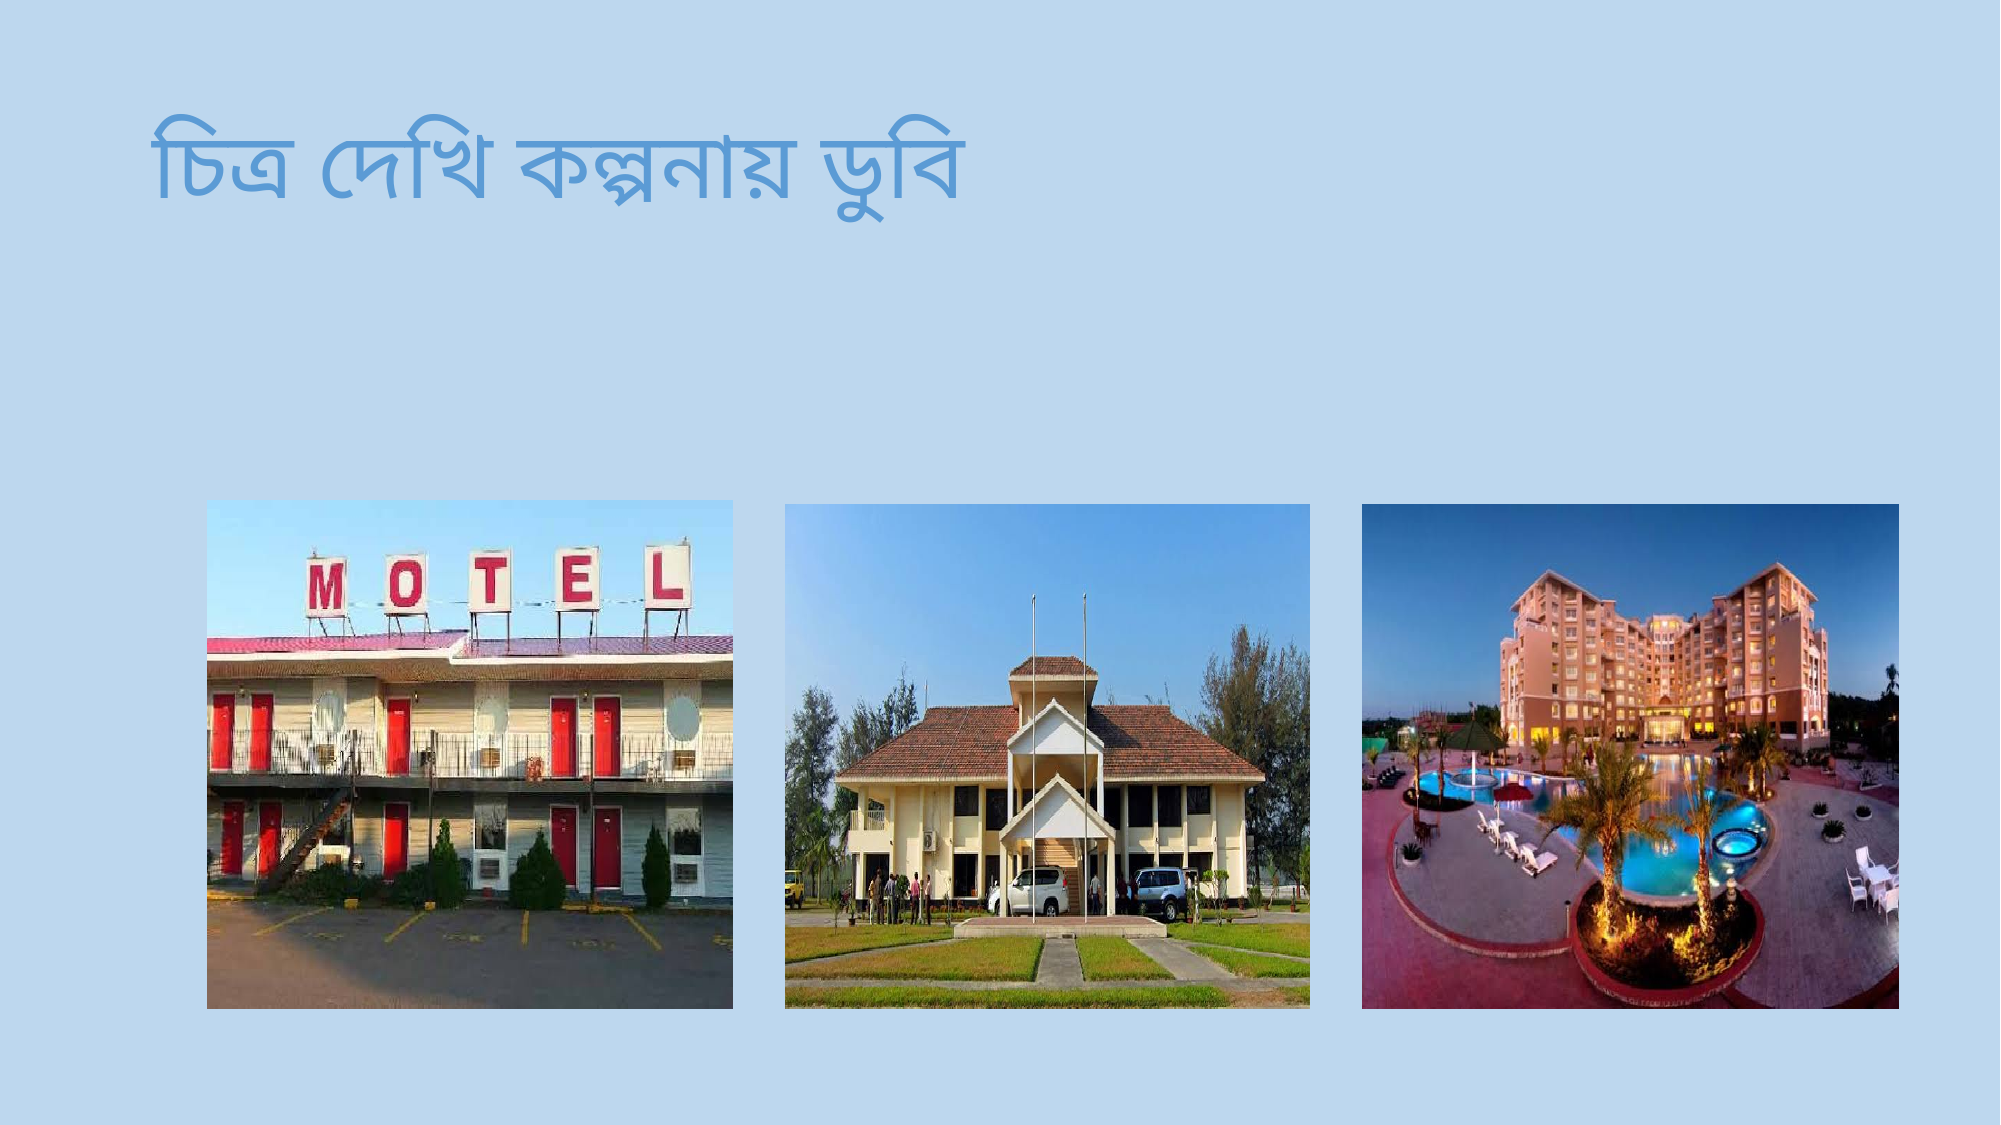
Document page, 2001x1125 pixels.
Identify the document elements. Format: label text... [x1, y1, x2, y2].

picture [1362, 504, 1899, 1009]
title চিত্র দেখি কল্পনায় ডুবি [137, 59, 1863, 278]
picture [785, 504, 1310, 1009]
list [207, 500, 733, 1009]
